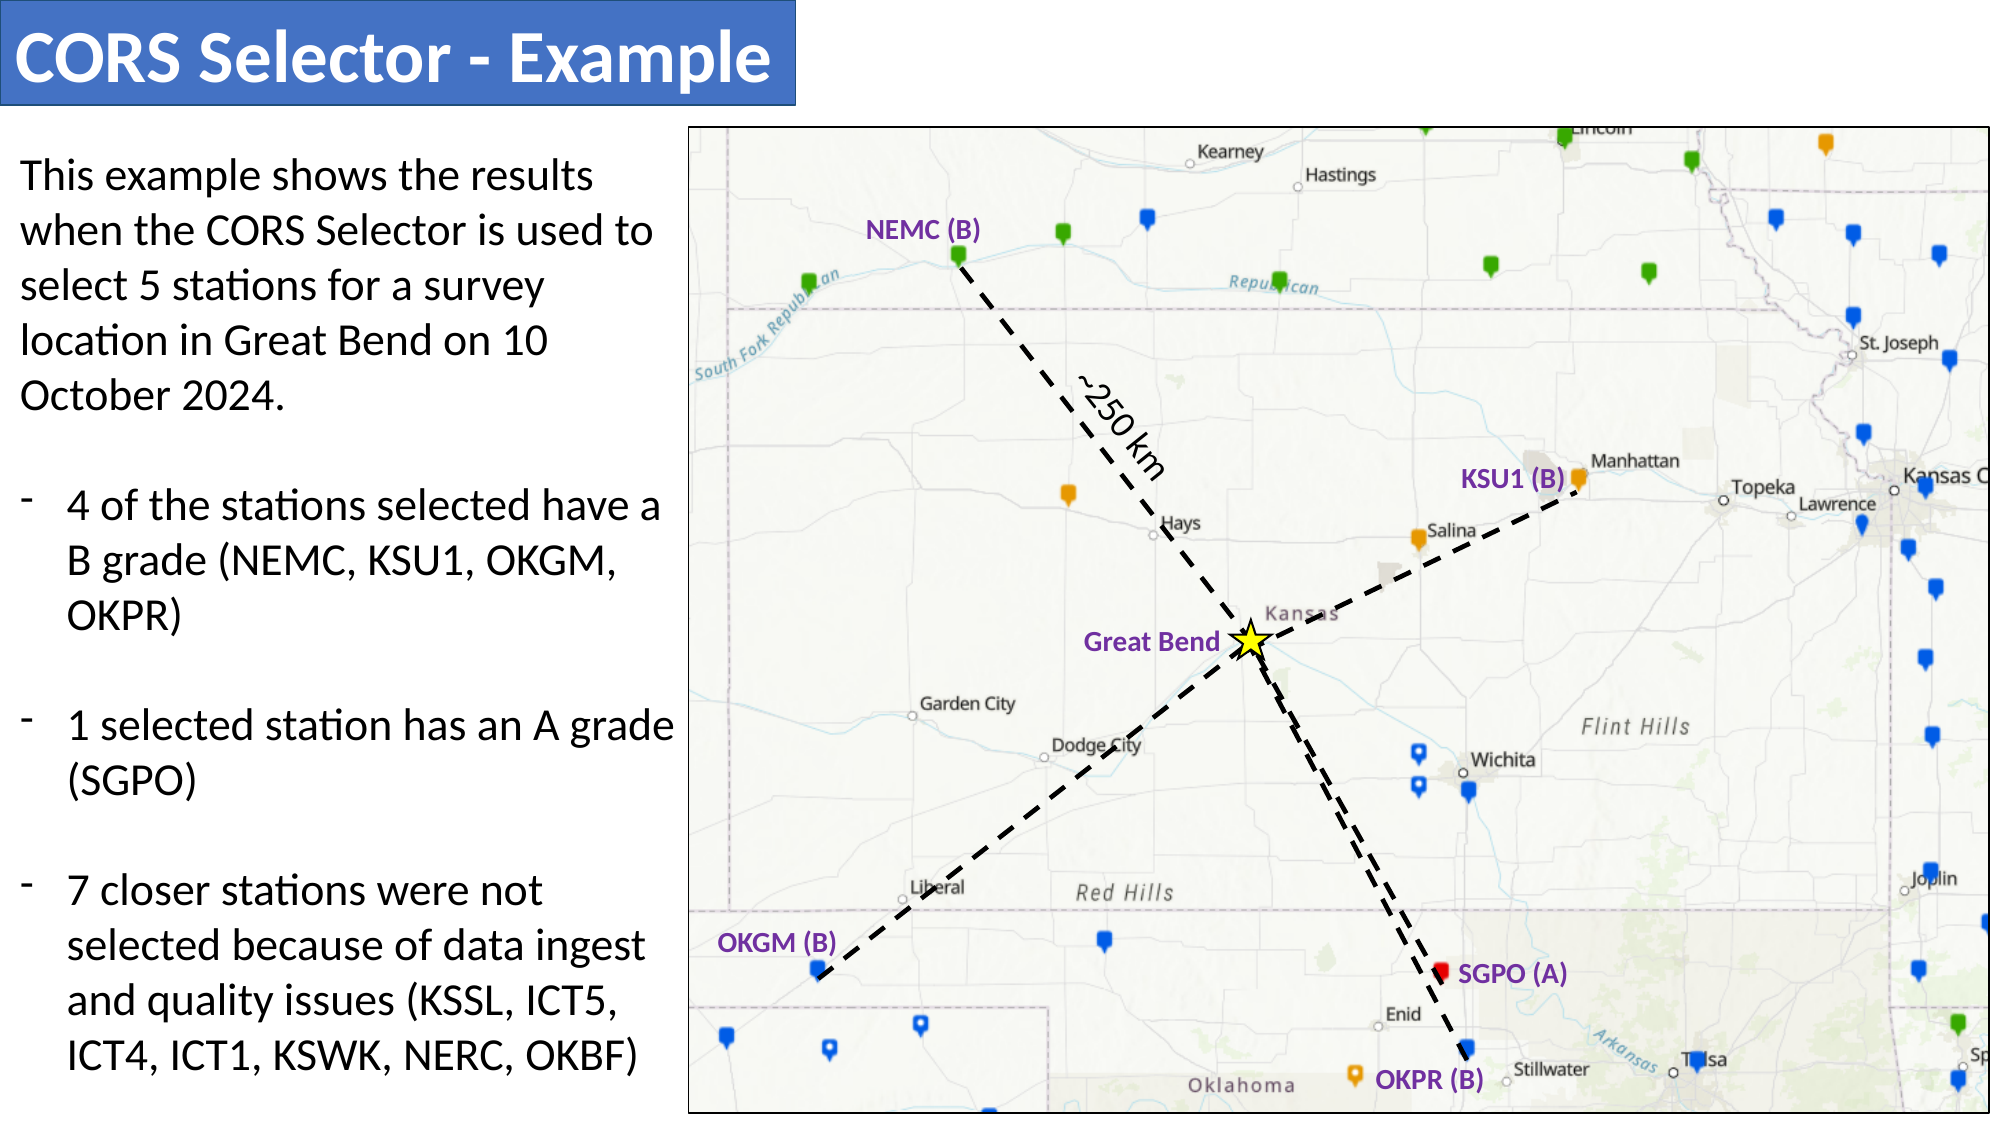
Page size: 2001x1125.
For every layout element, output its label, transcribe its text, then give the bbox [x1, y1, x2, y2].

text_box CORS Selector - Example [0, 0, 796, 105]
text_box This example shows the results when the CORS Selector is used to select 5 stations for a survey location in Great Bend on 10 October 2024. 4 of the stations selected have a B grade (NEMC, KSU1, OKGM, OKPR) 1 selected station has an A grade (SGPO) 7 closer stations were not selected because of data ingest and quality issues (KSSL, ICT5, ICT4, ICT1, KSWK, NERC, OKBF) [4, 137, 680, 1087]
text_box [685, 127, 1989, 1113]
